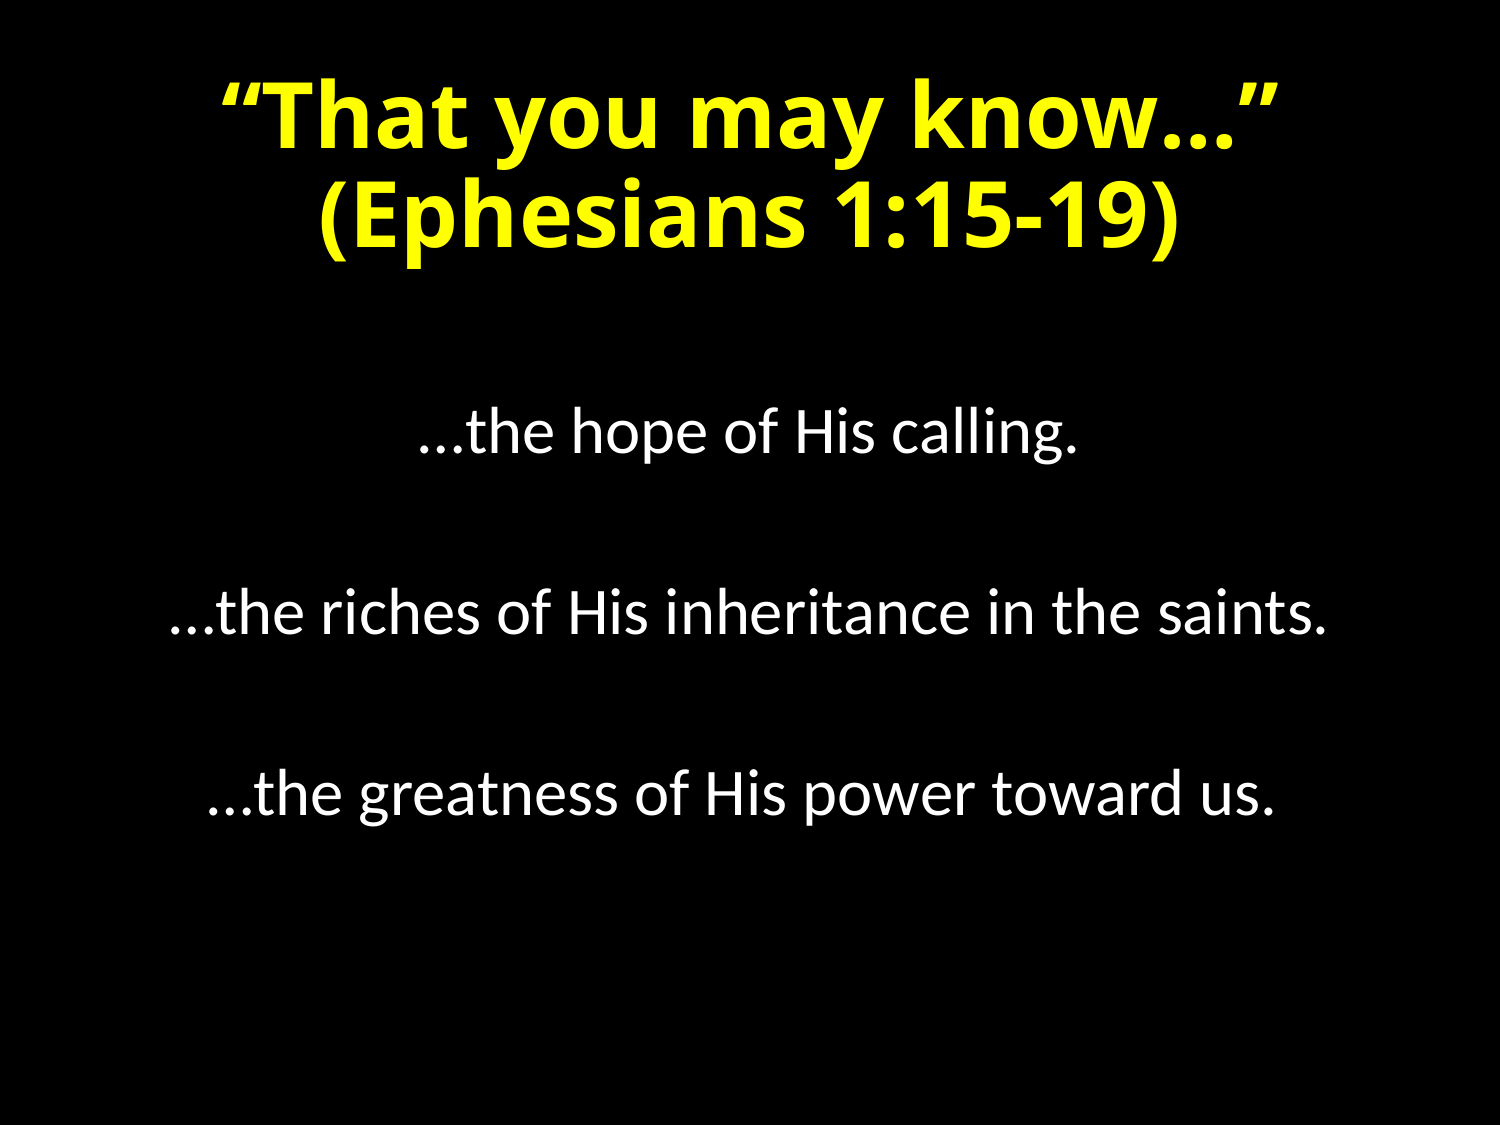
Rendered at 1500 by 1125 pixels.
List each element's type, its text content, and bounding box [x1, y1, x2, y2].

list …the hope of His calling. …the riches of His inheritance in the saints. …the greatness of His power toward us. [103, 299, 1397, 1014]
title “That you may know…” (Ephesians 1:15-19) [103, 59, 1397, 278]
